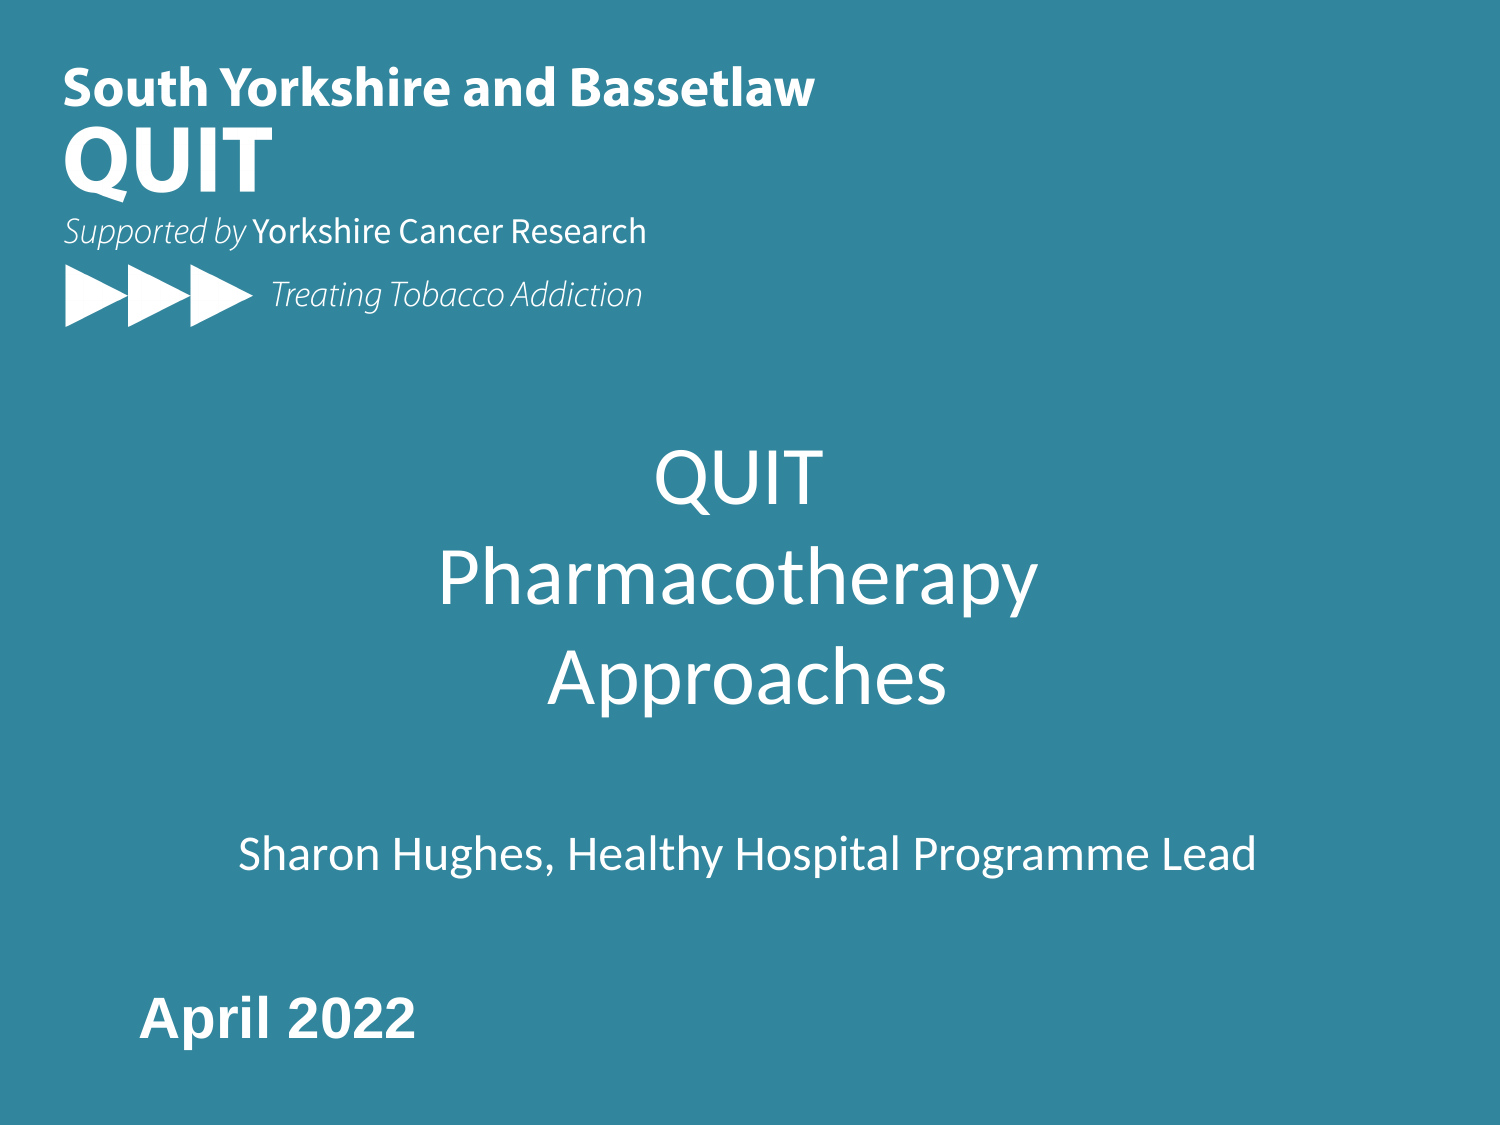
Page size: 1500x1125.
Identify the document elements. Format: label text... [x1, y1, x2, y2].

text_box QUIT Pharmacotherapy Approaches Sharon Hughes, Healthy Hospital Programme Lead [0, 121, 1500, 1125]
text_box [0, 0, 1500, 121]
picture [64, 66, 815, 327]
text_box April 2022 [123, 972, 857, 1058]
